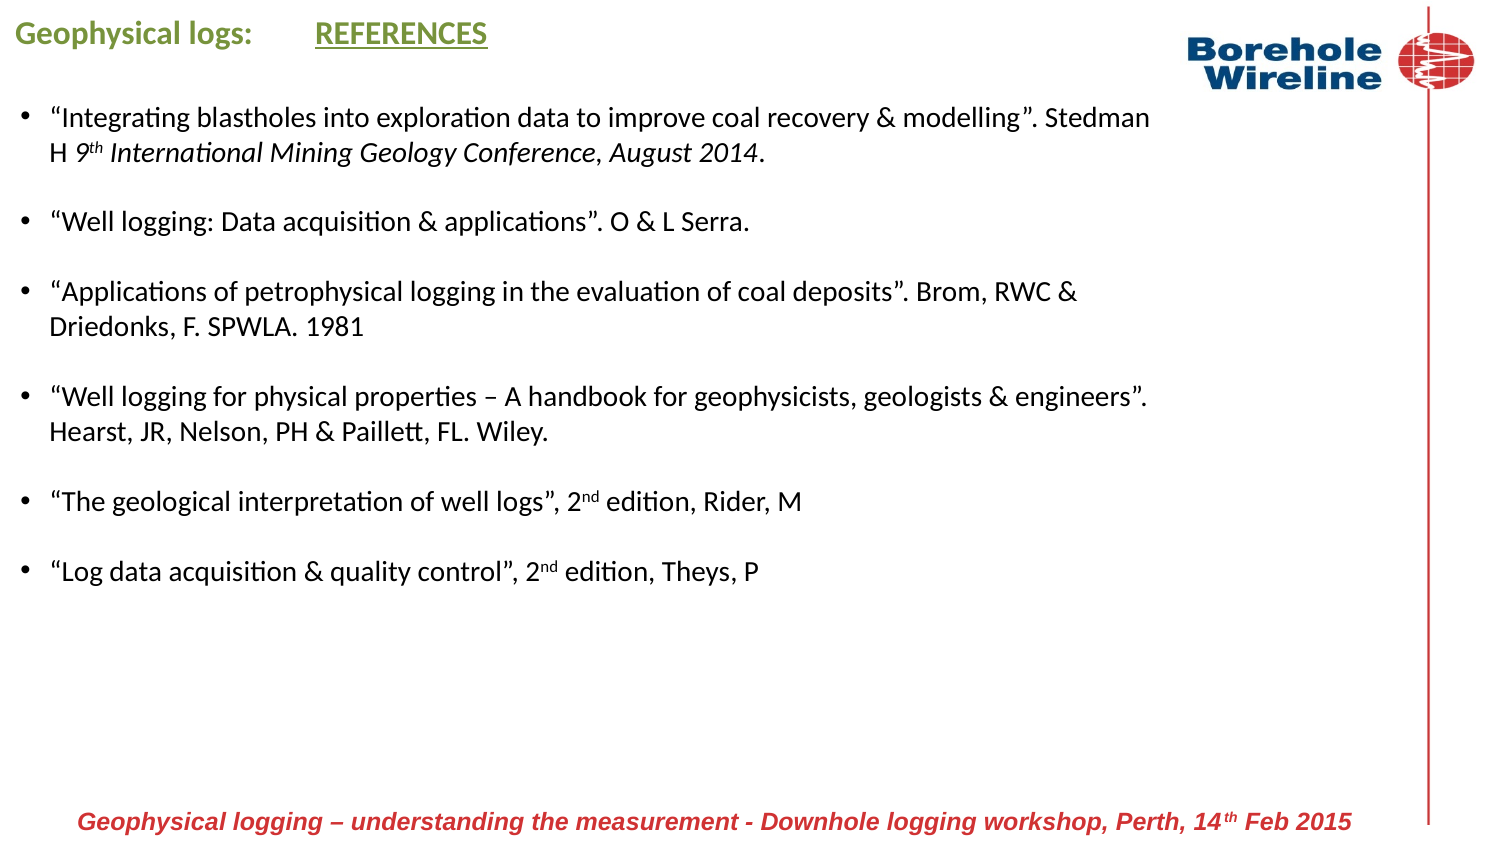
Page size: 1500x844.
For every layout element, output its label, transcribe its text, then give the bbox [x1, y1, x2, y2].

footer Geophysical logging – understanding the measurement - Downhole logging workshop, Perth, 14th Feb 2015 [17, 802, 1412, 839]
text_box Geophysical logs: REFERENCES [0, 7, 1159, 56]
picture [1179, 1, 1482, 825]
text_box “Integrating blastholes into exploration data to improve coal recovery & modelling”. Stedman H 9th International Mining Geology Conference, August 2014. “Well logging: Data acquisition & applications”. O & L Serra. “Applications of petrophysical logging in the evaluation of coal deposits”. Brom, RWC & Driedonks, F. SPWLA. 1981 “Well logging for physical properties – A handbook for geophysicists, geologists & engineers”. Hearst, JR, Nelson, PH & Paillett, FL. Wiley. “The geological interpretation of well logs”, 2nd edition, Rider, M “Log data acquisition & quality control”, 2nd edition, Theys, P [5, 50, 1180, 635]
